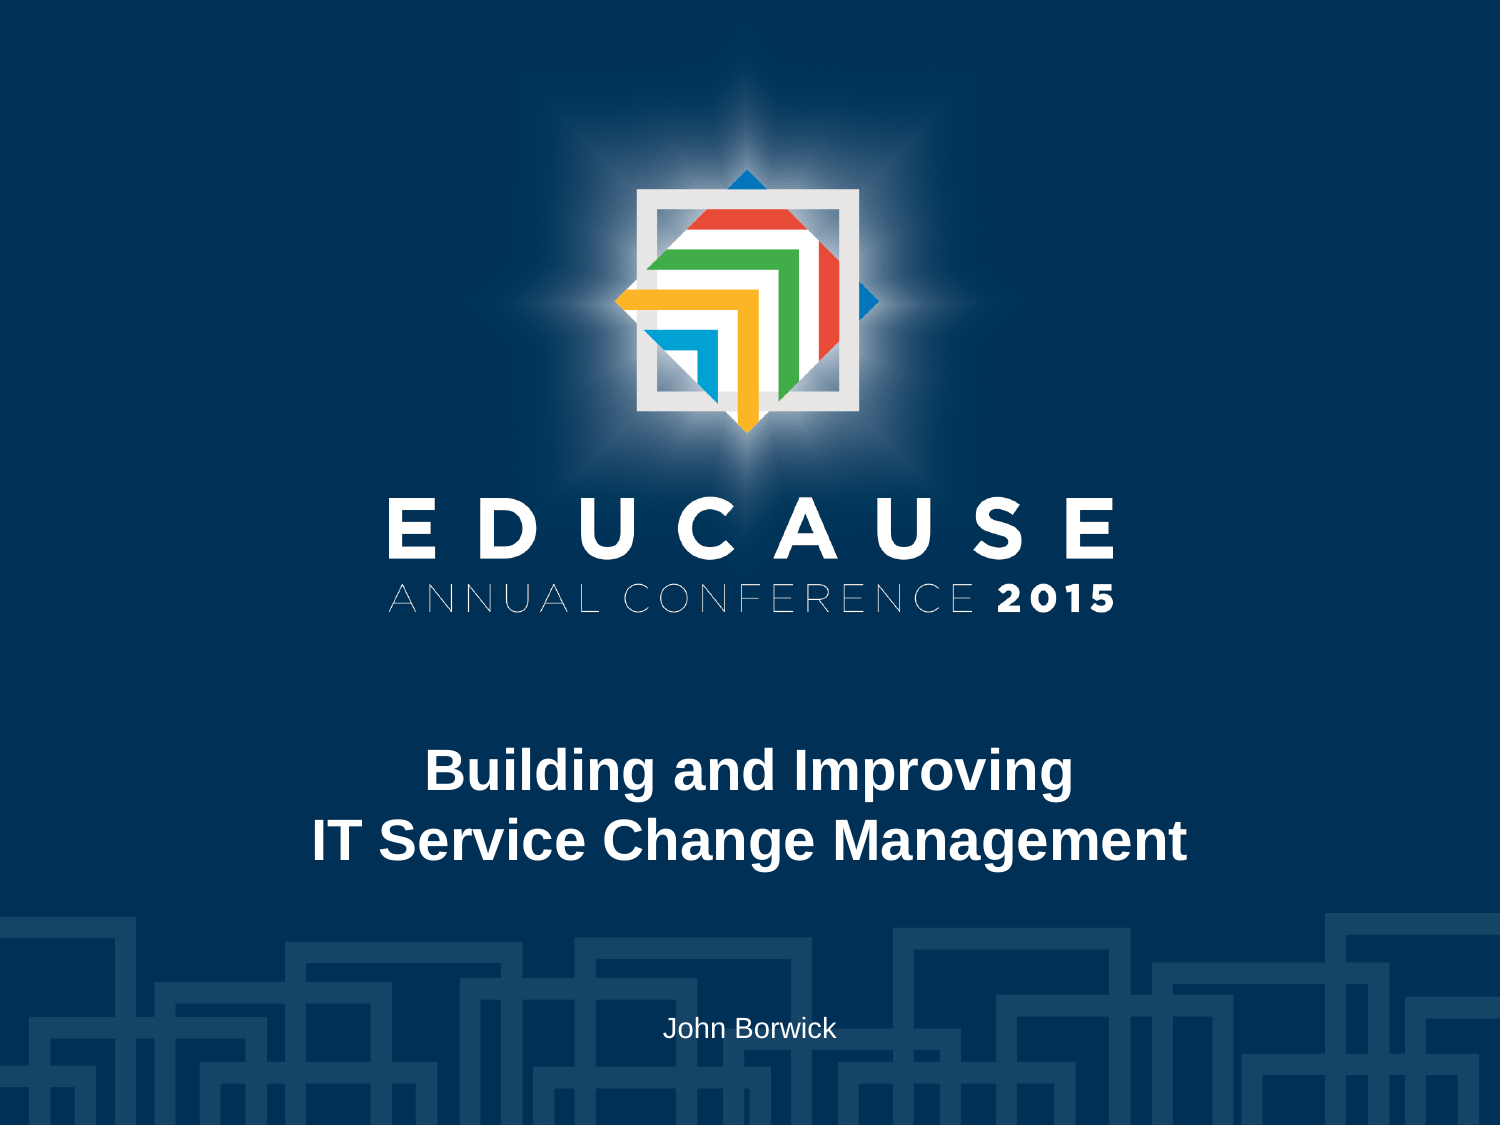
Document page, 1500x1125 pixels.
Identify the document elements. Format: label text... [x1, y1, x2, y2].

text_box Building and Improving IT Service Change Management [37, 724, 1463, 880]
text_box John Borwick [74, 1001, 1425, 1052]
picture [0, 0, 1500, 1125]
